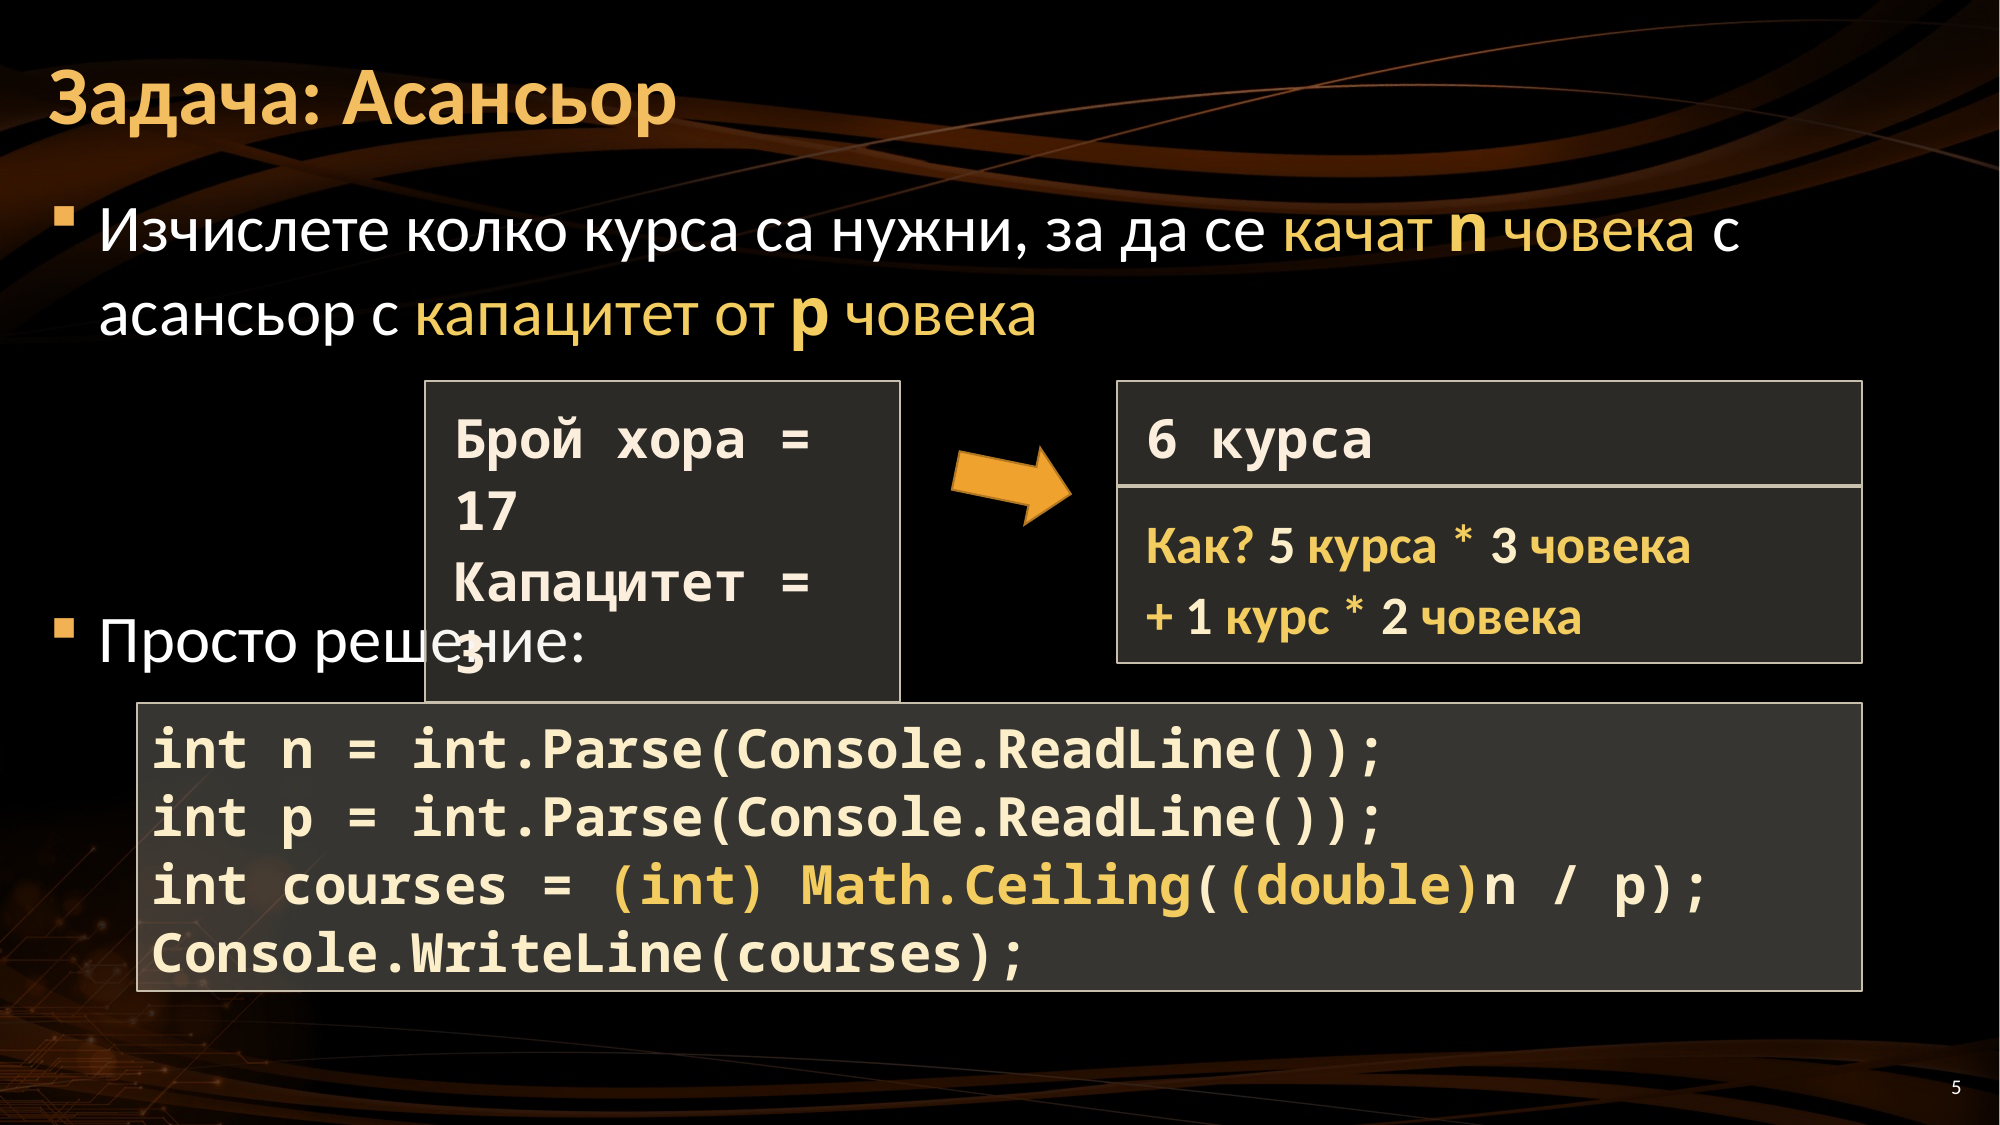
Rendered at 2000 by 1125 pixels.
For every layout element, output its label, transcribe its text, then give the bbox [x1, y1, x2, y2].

list Изчислете колко курса са нужни, за да се качат n човека с асансьор с капацитет от p човека Просто решение: [31, 189, 1968, 1089]
text_box Брой хора = 17 Капацитет = 3 [424, 380, 900, 702]
title Задача: Асансьор [30, 6, 1968, 189]
text_box Как? 5 курса * 3 човека + 1 курс * 2 човека [1117, 484, 1863, 663]
text_box 6 курса [1117, 380, 1863, 484]
picture [0, 0, 2000, 1125]
slide_number 5 [1897, 1070, 1968, 1103]
text_box int n = int.Parse(Console.ReadLine()); int p = int.Parse(Console.ReadLine()); int courses = (int) Math.Ceiling((double)n / p); Console.WriteLine(courses); [137, 703, 1863, 991]
text_box [950, 445, 1073, 527]
